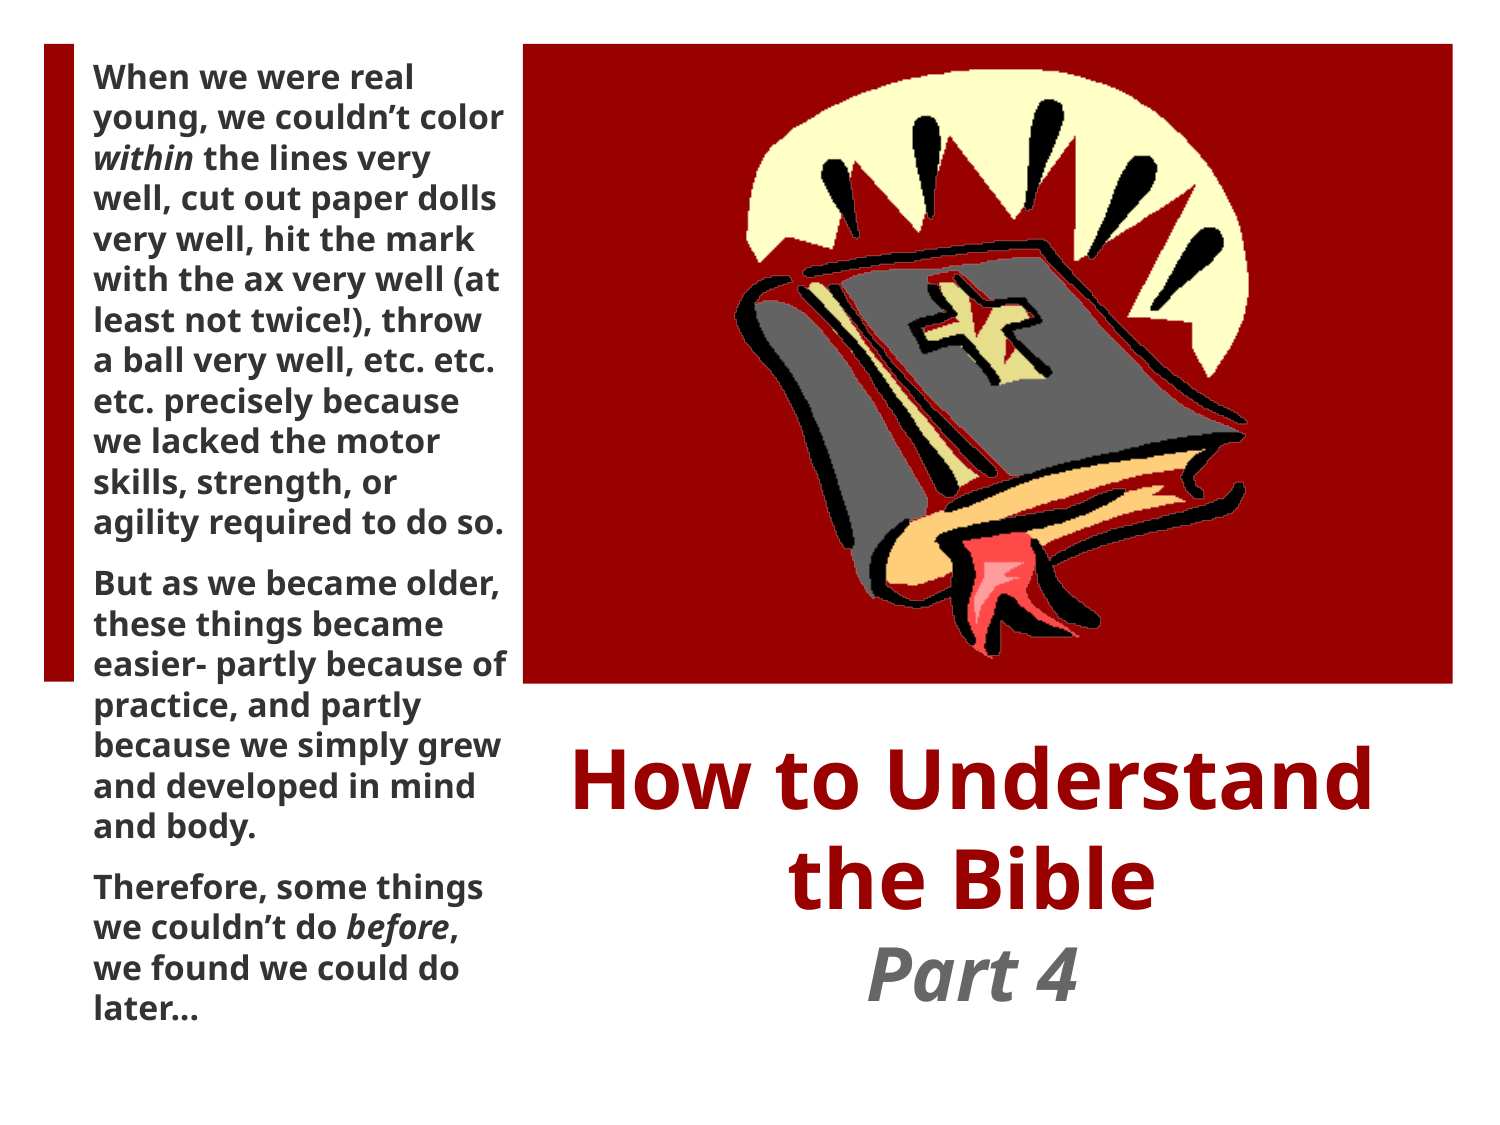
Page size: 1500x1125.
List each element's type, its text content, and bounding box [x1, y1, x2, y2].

title How to Understand the Bible Part 4 [525, 690, 1421, 1024]
picture [729, 63, 1254, 664]
subtitle When we were real young, we couldn’t color within the lines very well, cut out paper dolls very well, hit the mark with the ax very well (at least not twice!), throw a ball very well, etc. etc. etc. precisely because we lacked the motor skills, strength, or agility required to do so. But as we became older, these things became easier- partly because of practice, and partly because we simply grew and developed in mind and body. Therefore, some things we couldn’t do before, we found we could do later... [78, 47, 525, 1077]
